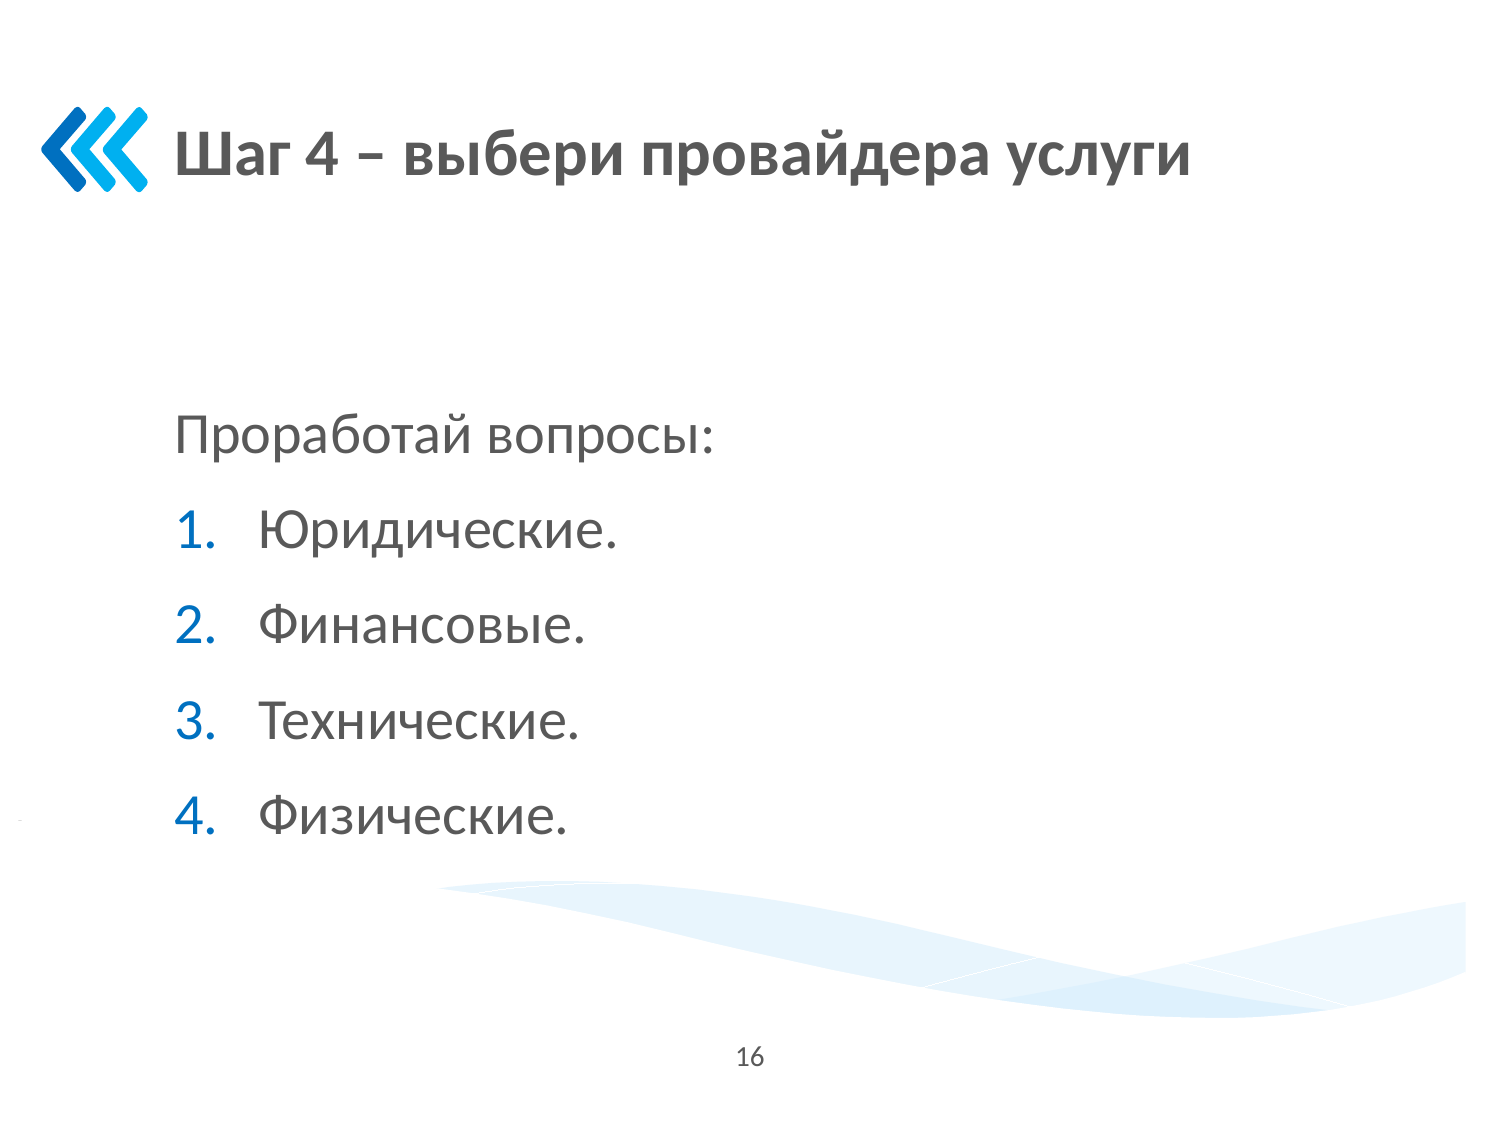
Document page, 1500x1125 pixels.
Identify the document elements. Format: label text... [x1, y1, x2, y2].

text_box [40, 106, 148, 193]
text_box Проработай вопросы: Юридические. Финансовые. Технические. Физические. [159, 388, 1459, 854]
text_box Шаг 4 – выбери провайдера услуги [159, 101, 1459, 196]
slide_number 16 [654, 1025, 846, 1086]
